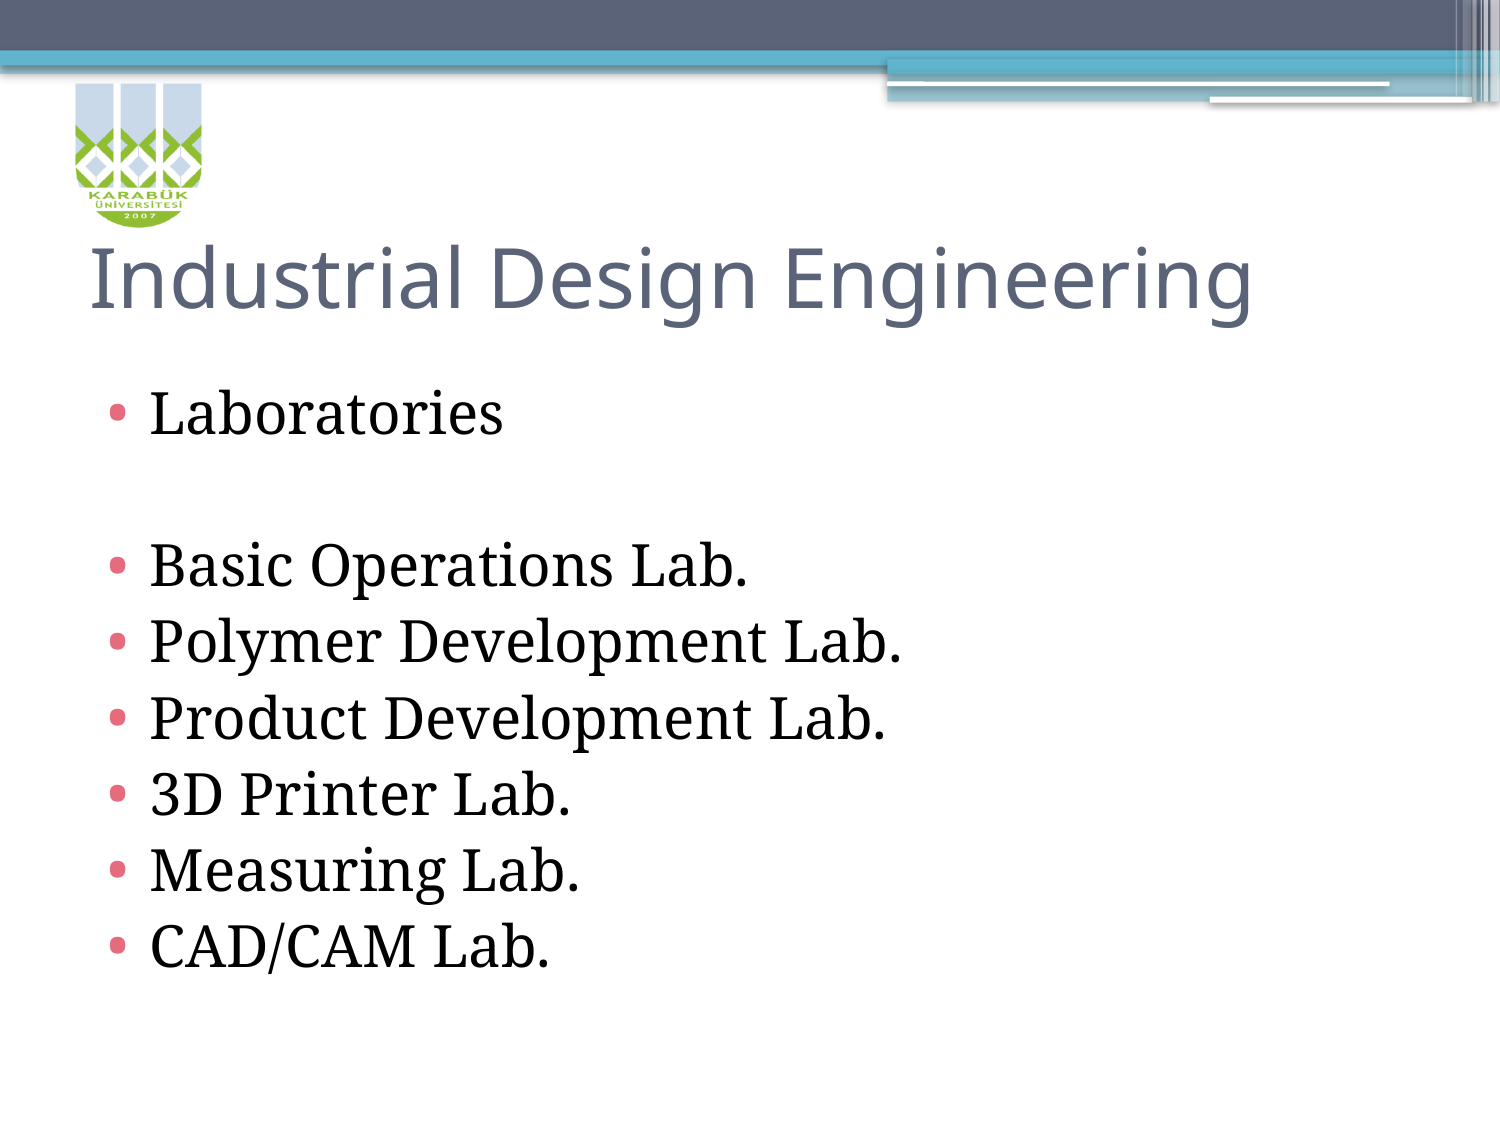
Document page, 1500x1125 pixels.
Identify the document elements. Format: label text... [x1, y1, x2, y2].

title Industrial Design Engineering [75, 187, 1425, 363]
list Laboratories Basic Operations Lab. Polymer Development Lab. Product Development Lab. 3D Printer Lab. Measuring Lab. CAD/CAM Lab. [75, 368, 1425, 1079]
picture [70, 77, 206, 231]
